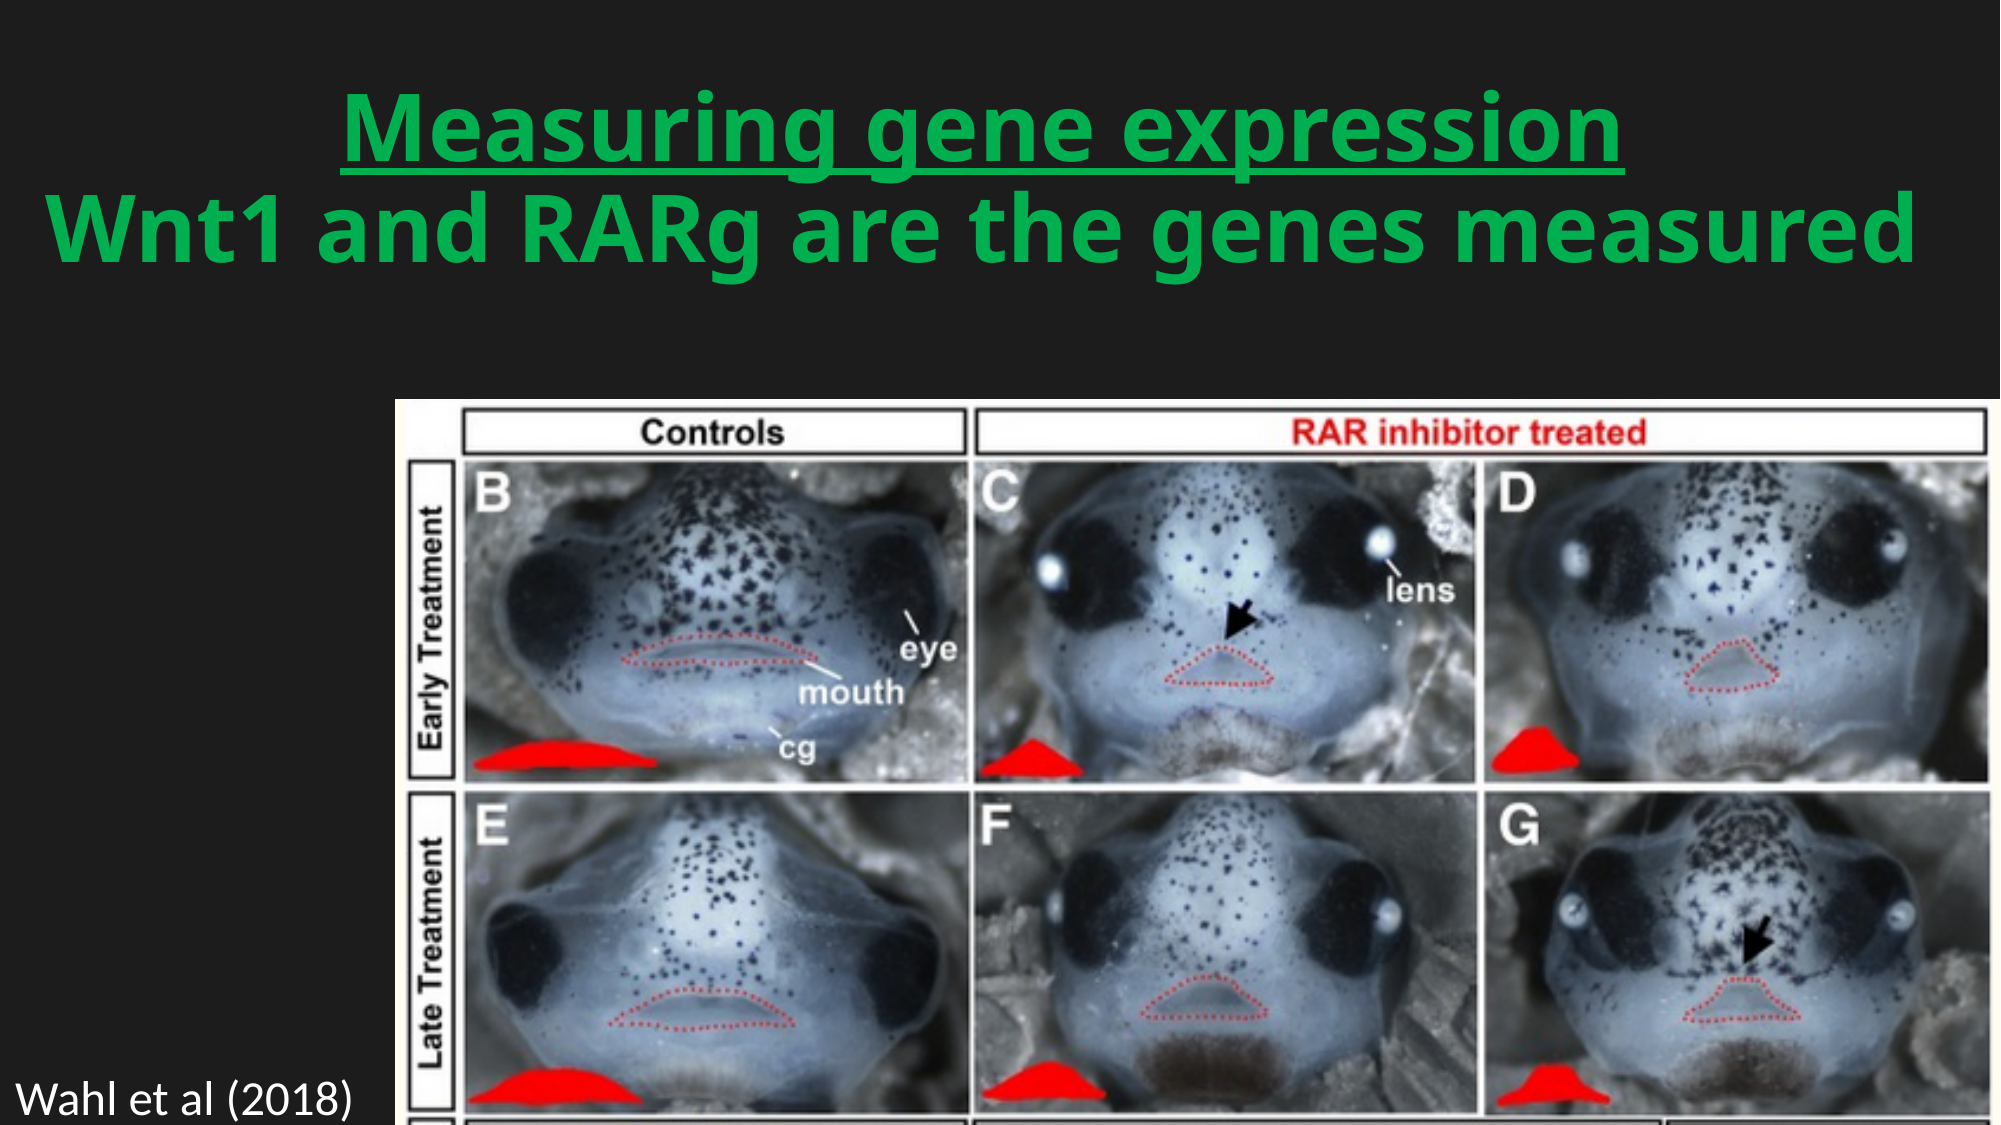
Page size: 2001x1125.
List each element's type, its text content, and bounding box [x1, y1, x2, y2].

picture [395, 399, 2000, 1125]
title Measuring gene expression Wnt1 and RARg are the genes measured [26, 0, 1939, 290]
text_box Wahl et al (2018) [0, 1066, 395, 1125]
